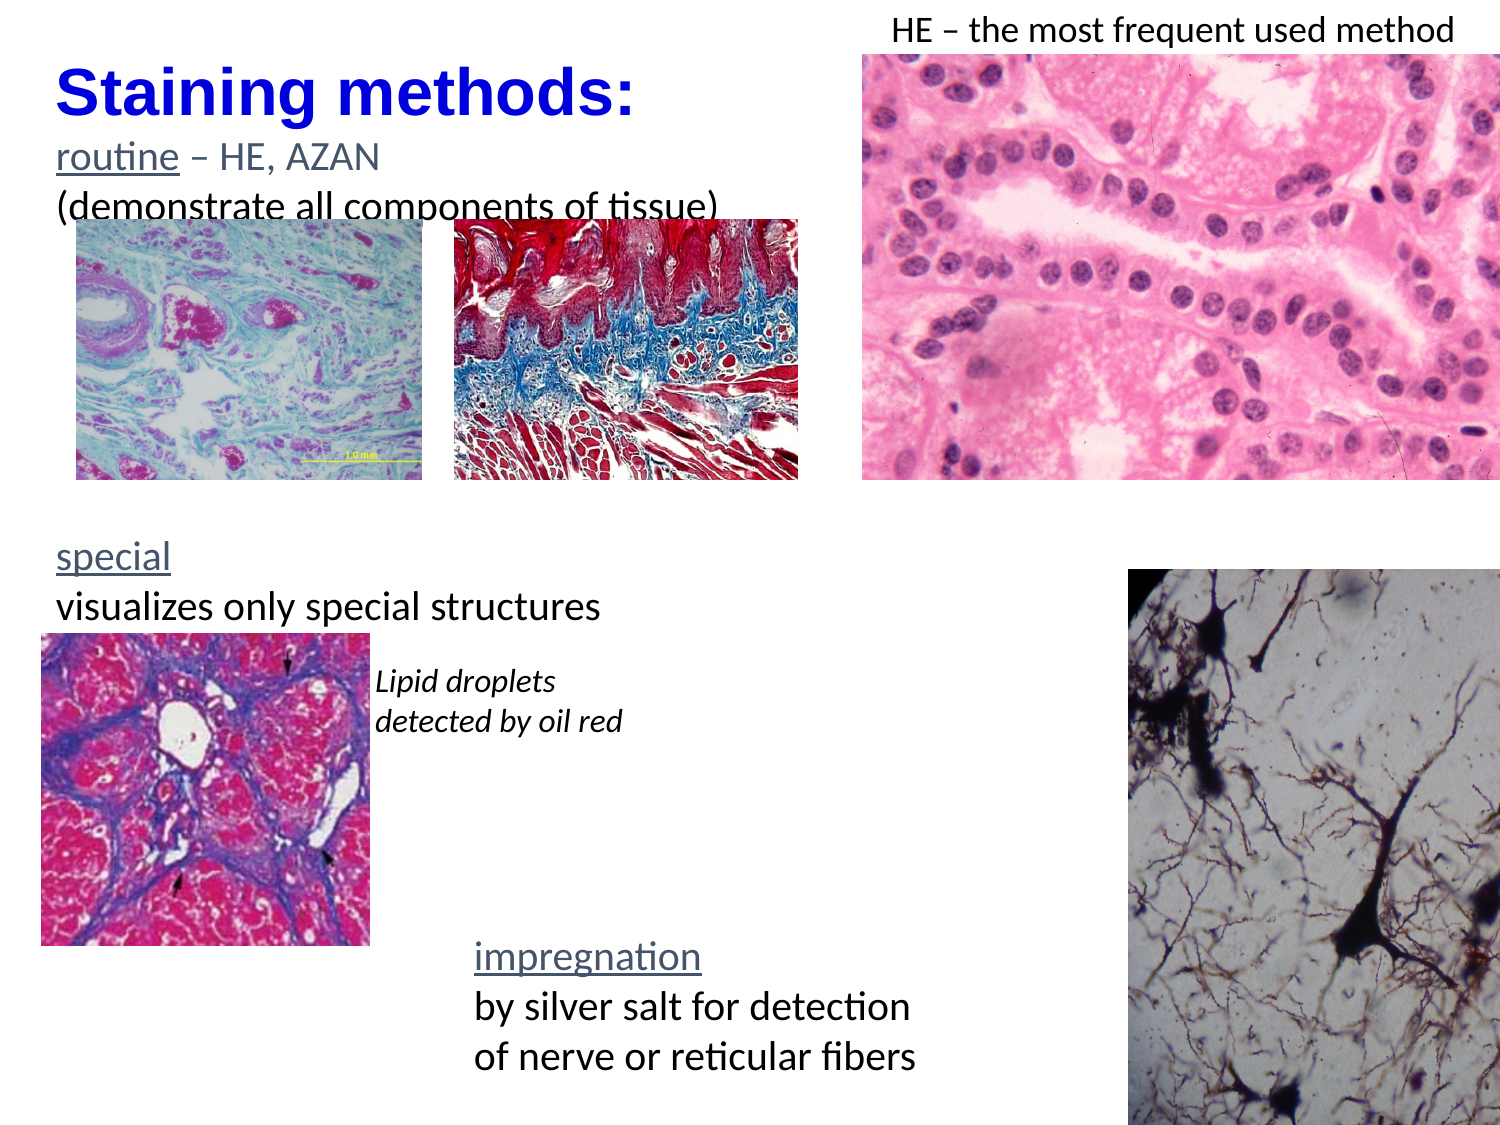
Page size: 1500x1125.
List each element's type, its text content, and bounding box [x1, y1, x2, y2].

text_box Staining methods: routine – HE, AZAN (demonstrate all components of tissue) special visualizes only special structures impregnation by silver salt for detection of nerve or reticular fibers [41, 41, 1478, 1125]
picture [454, 219, 798, 480]
picture [862, 54, 1500, 480]
text_box HE – the most frequent used method [868, 0, 1472, 54]
picture [1128, 569, 1500, 1125]
picture [76, 219, 422, 480]
picture [41, 633, 370, 946]
text_box Lipid droplets detected by oil red [370, 651, 758, 747]
